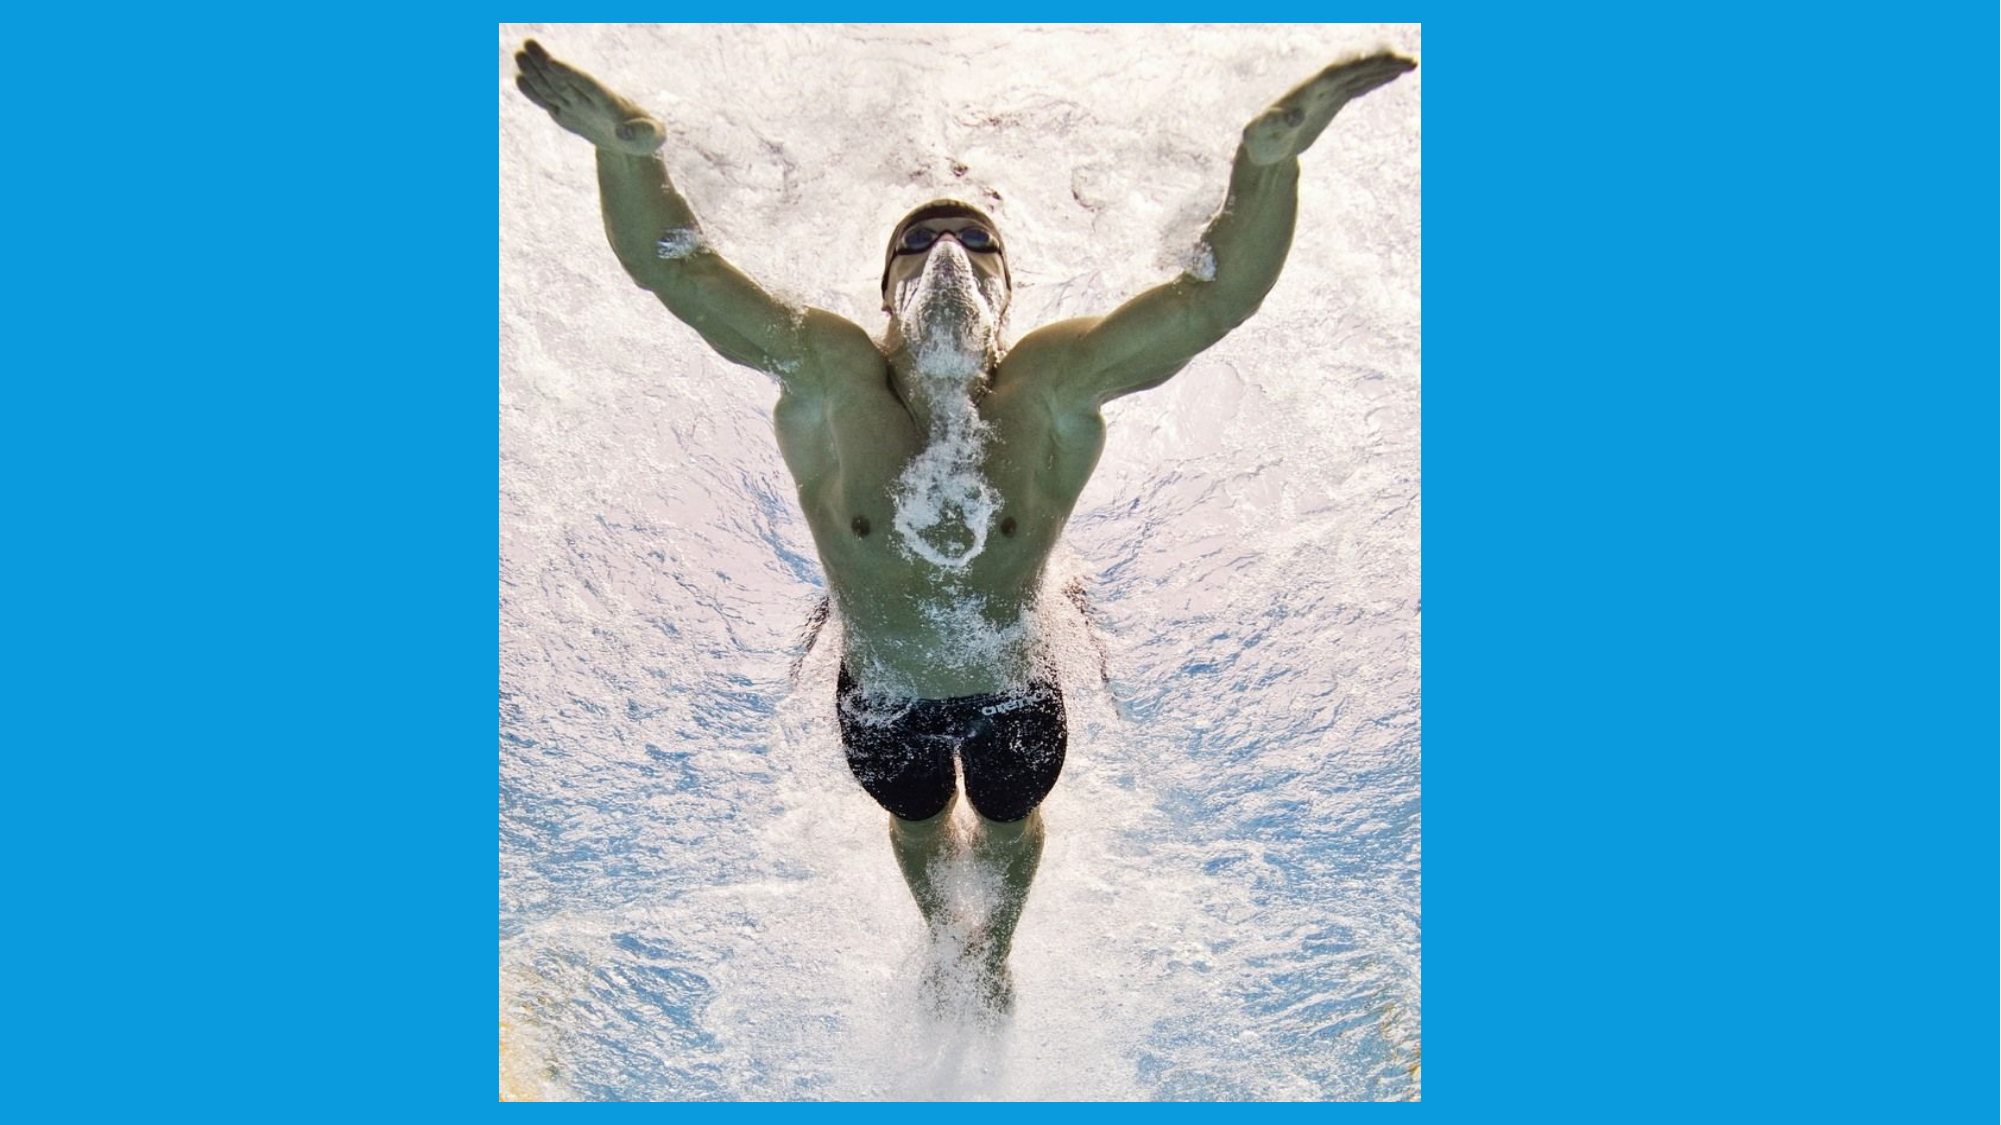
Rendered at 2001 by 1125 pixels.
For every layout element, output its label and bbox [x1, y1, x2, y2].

picture [500, 24, 1420, 1101]
